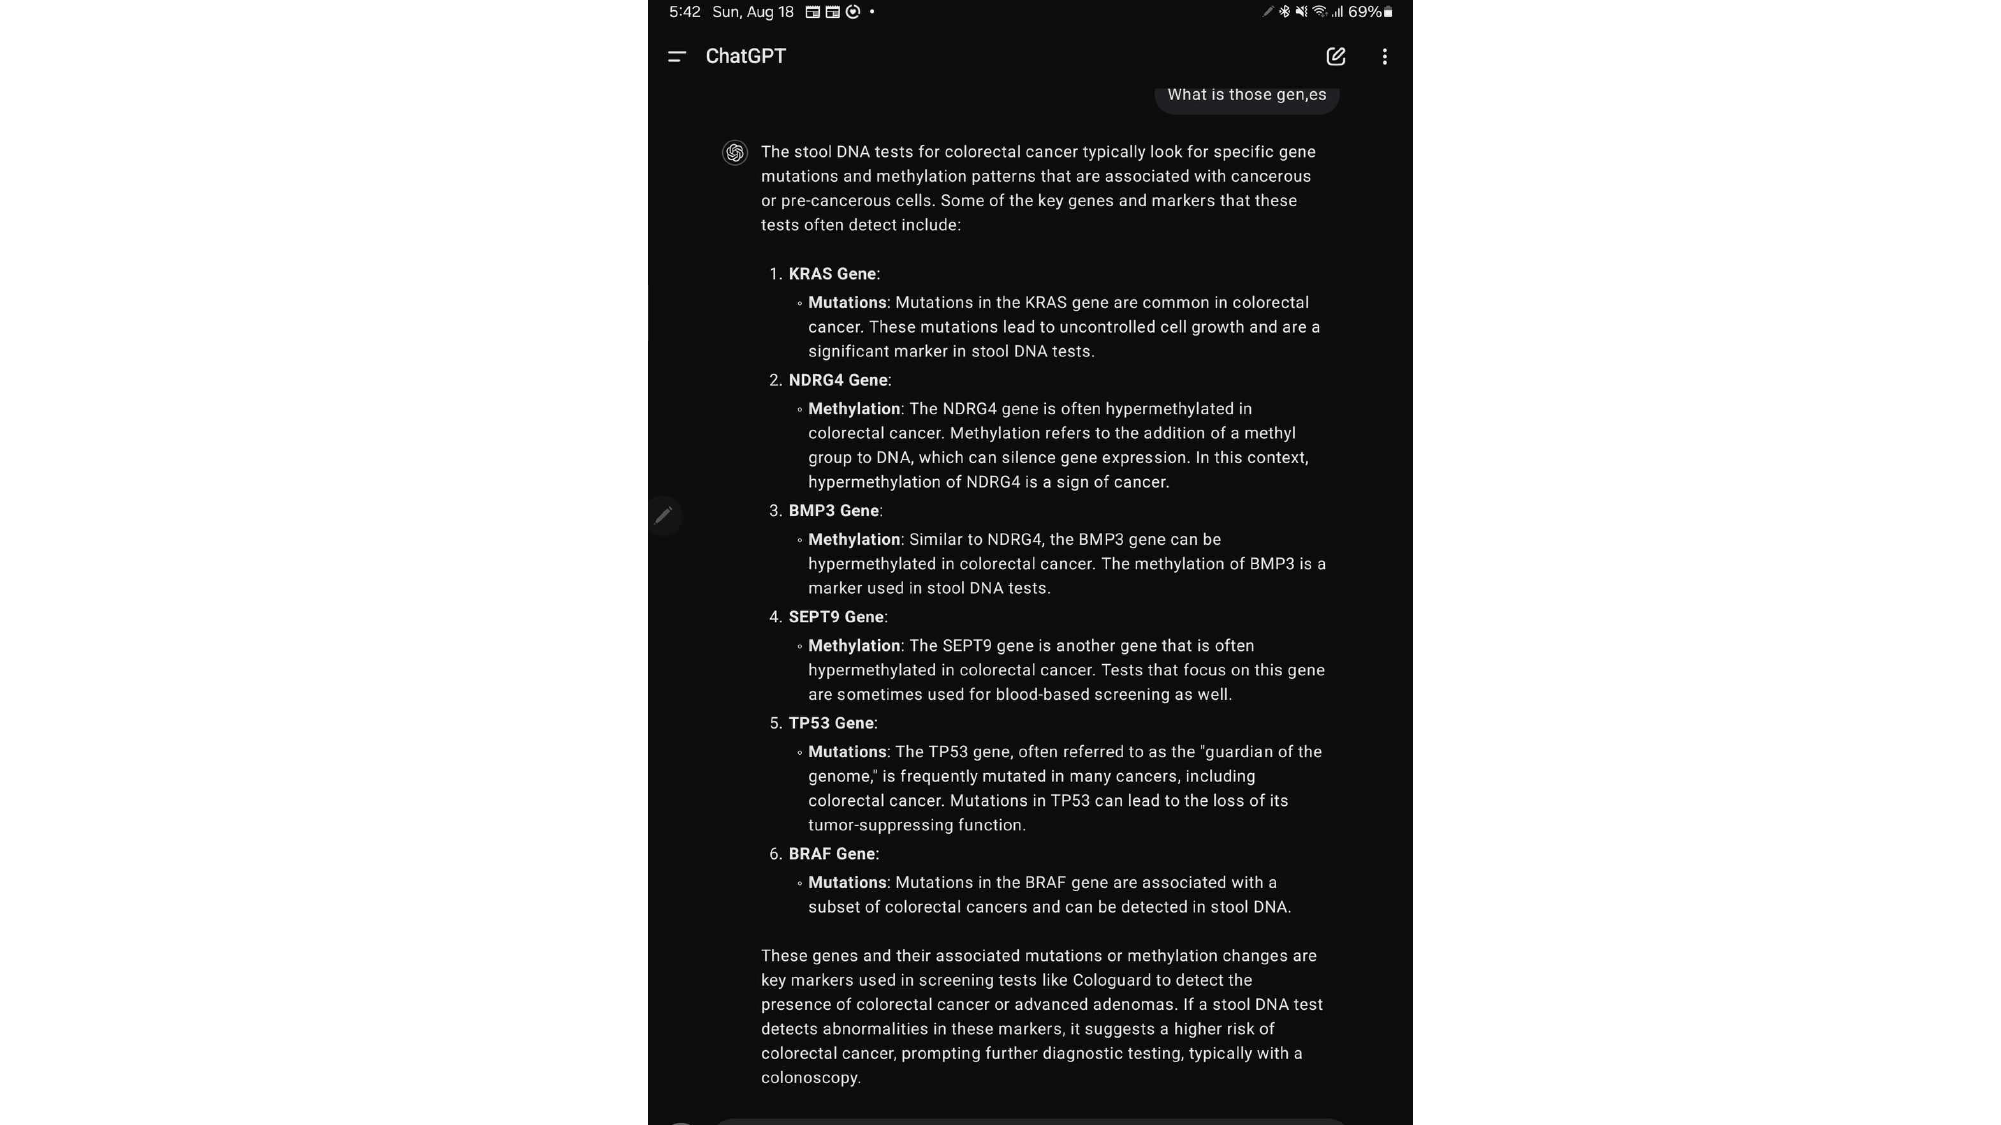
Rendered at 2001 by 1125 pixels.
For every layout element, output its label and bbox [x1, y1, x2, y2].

picture [648, 0, 1413, 1125]
